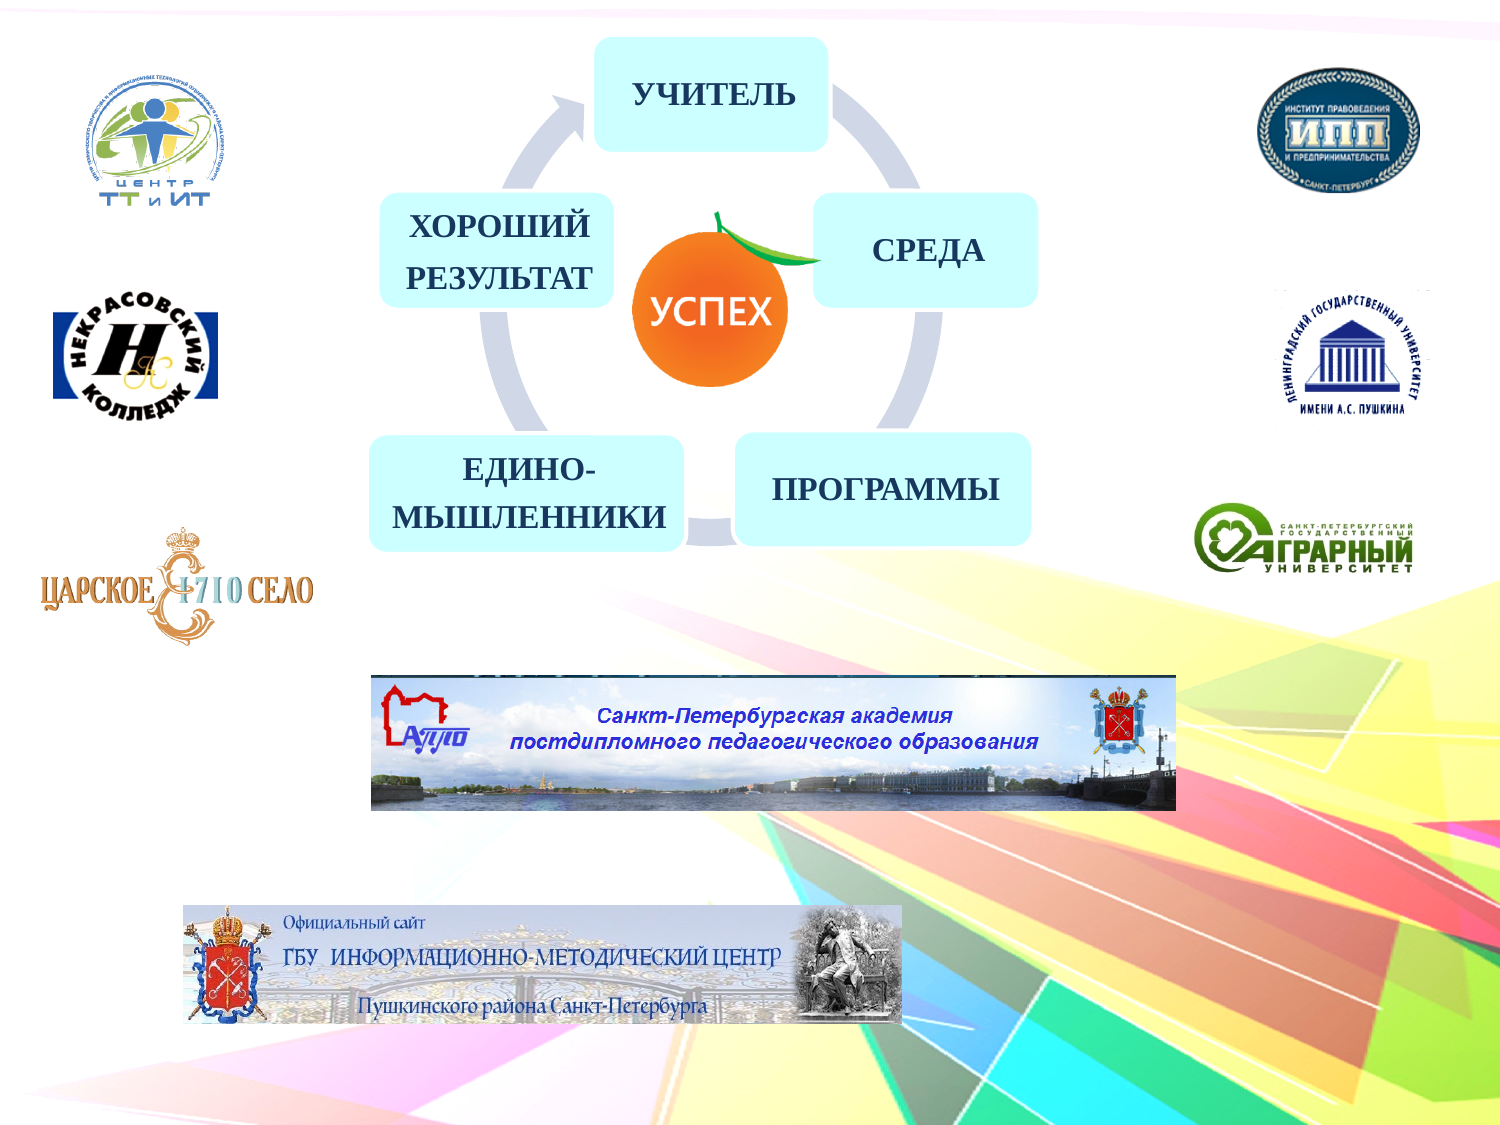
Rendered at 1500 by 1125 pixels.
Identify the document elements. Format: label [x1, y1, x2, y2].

picture [0, 0, 1500, 1125]
list [371, 675, 1176, 811]
text_box [304, 34, 1114, 563]
